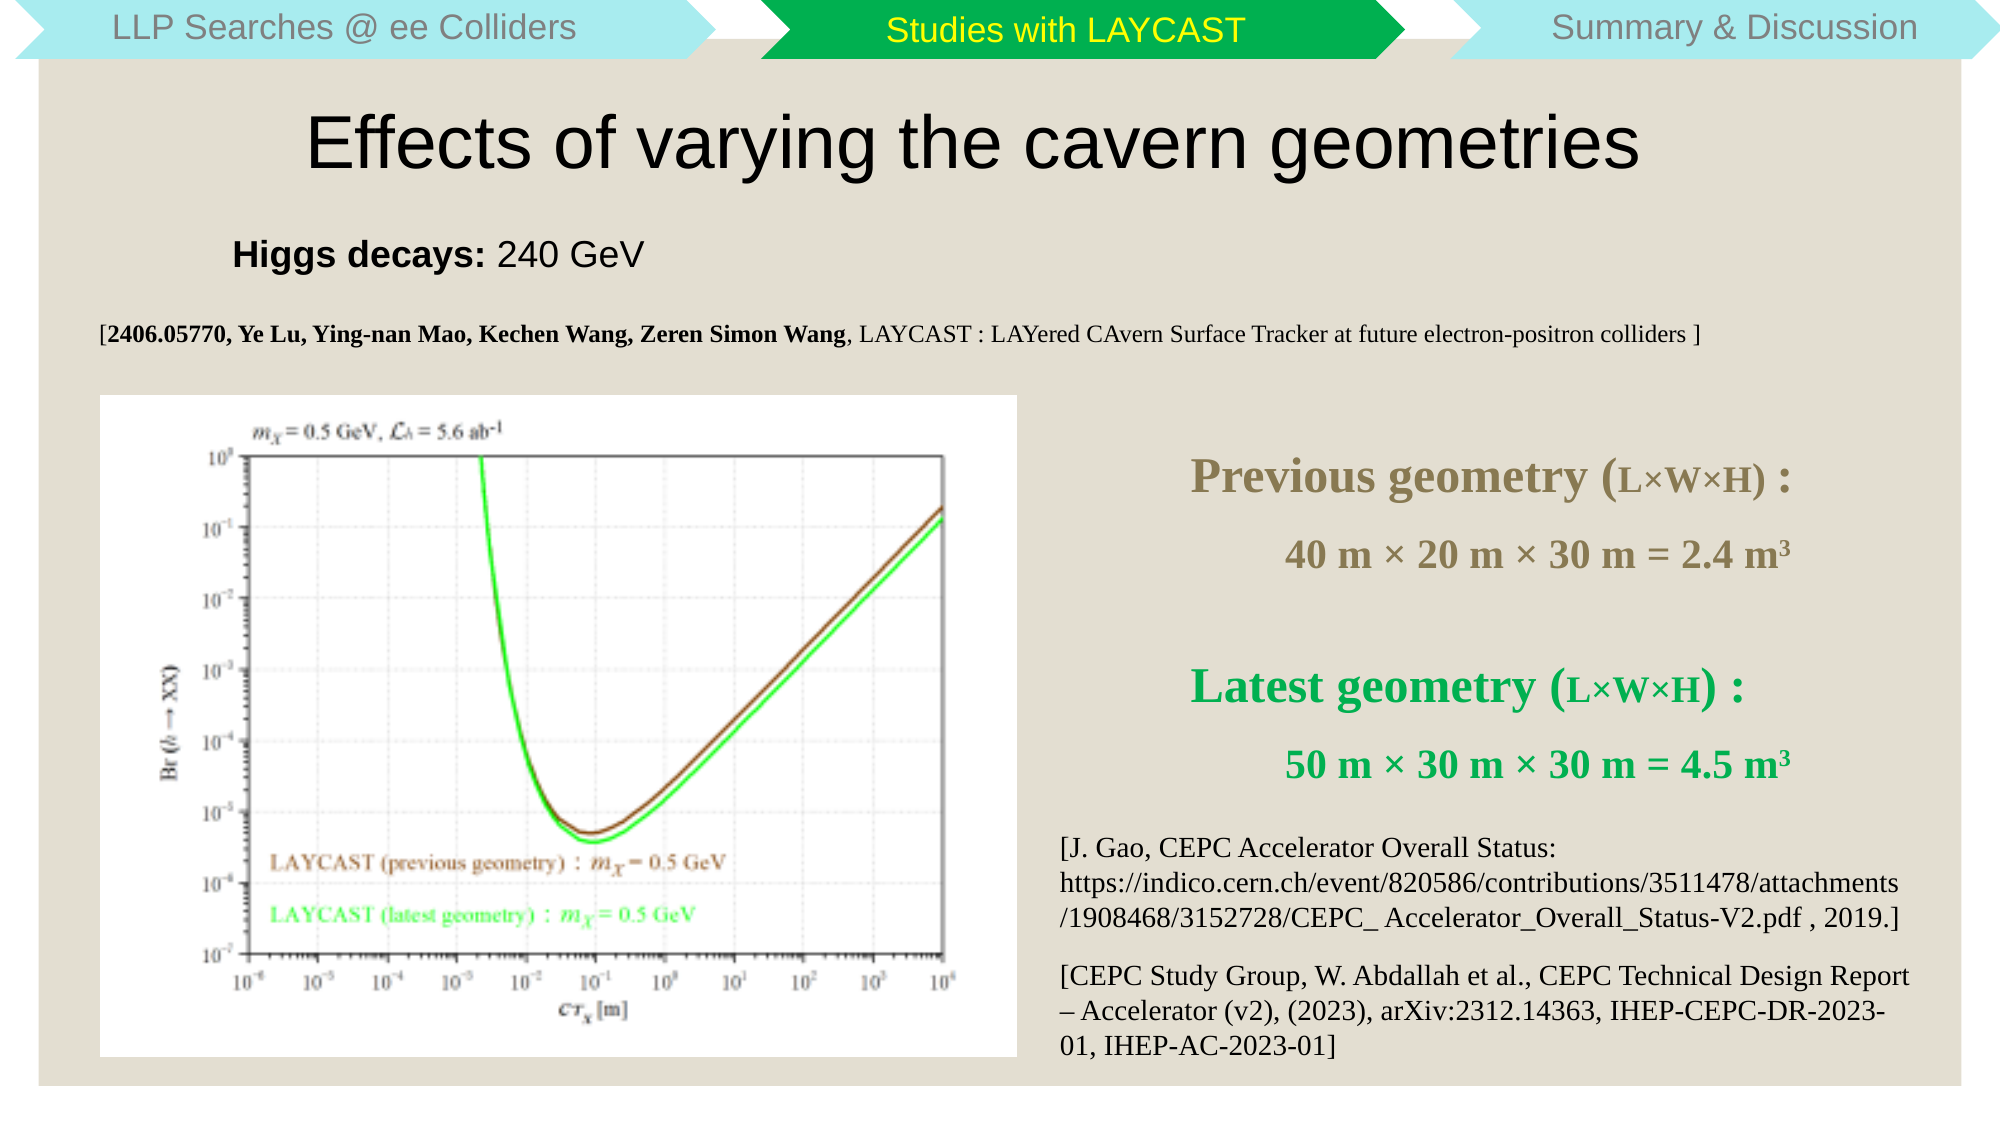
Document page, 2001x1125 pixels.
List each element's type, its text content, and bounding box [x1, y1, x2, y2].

picture [100, 395, 1017, 1057]
text_box [CEPC Study Group, W. Abdallah et al., CEPC Technical Design Report – Accelerator (v2), (2023), arXiv:2312.14363, IHEP-CEPC-DR-2023-01, IHEP-AC-2023-01] [1045, 948, 1938, 1069]
slide_number [1717, 1083, 1958, 1125]
text_box [2406.05770, Ye Lu, Ying-nan Mao, Kechen Wang, Zeren Simon Wang, LAYCAST : LAYered CAvern Surface Tracker at future electron-positron colliders ] [84, 309, 1717, 355]
text_box [J. Gao, CEPC Accelerator Overall Status: https://indico.cern.ch/event/820586/contributions/3511478/attachments/1908468/3152728/CEPC_ Accelerator_Overall_Status-V2.pdf , 2019.] [1045, 821, 1923, 941]
text_box Effects of varying the cavern geometries [290, 86, 1666, 192]
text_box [15, 0, 2000, 60]
